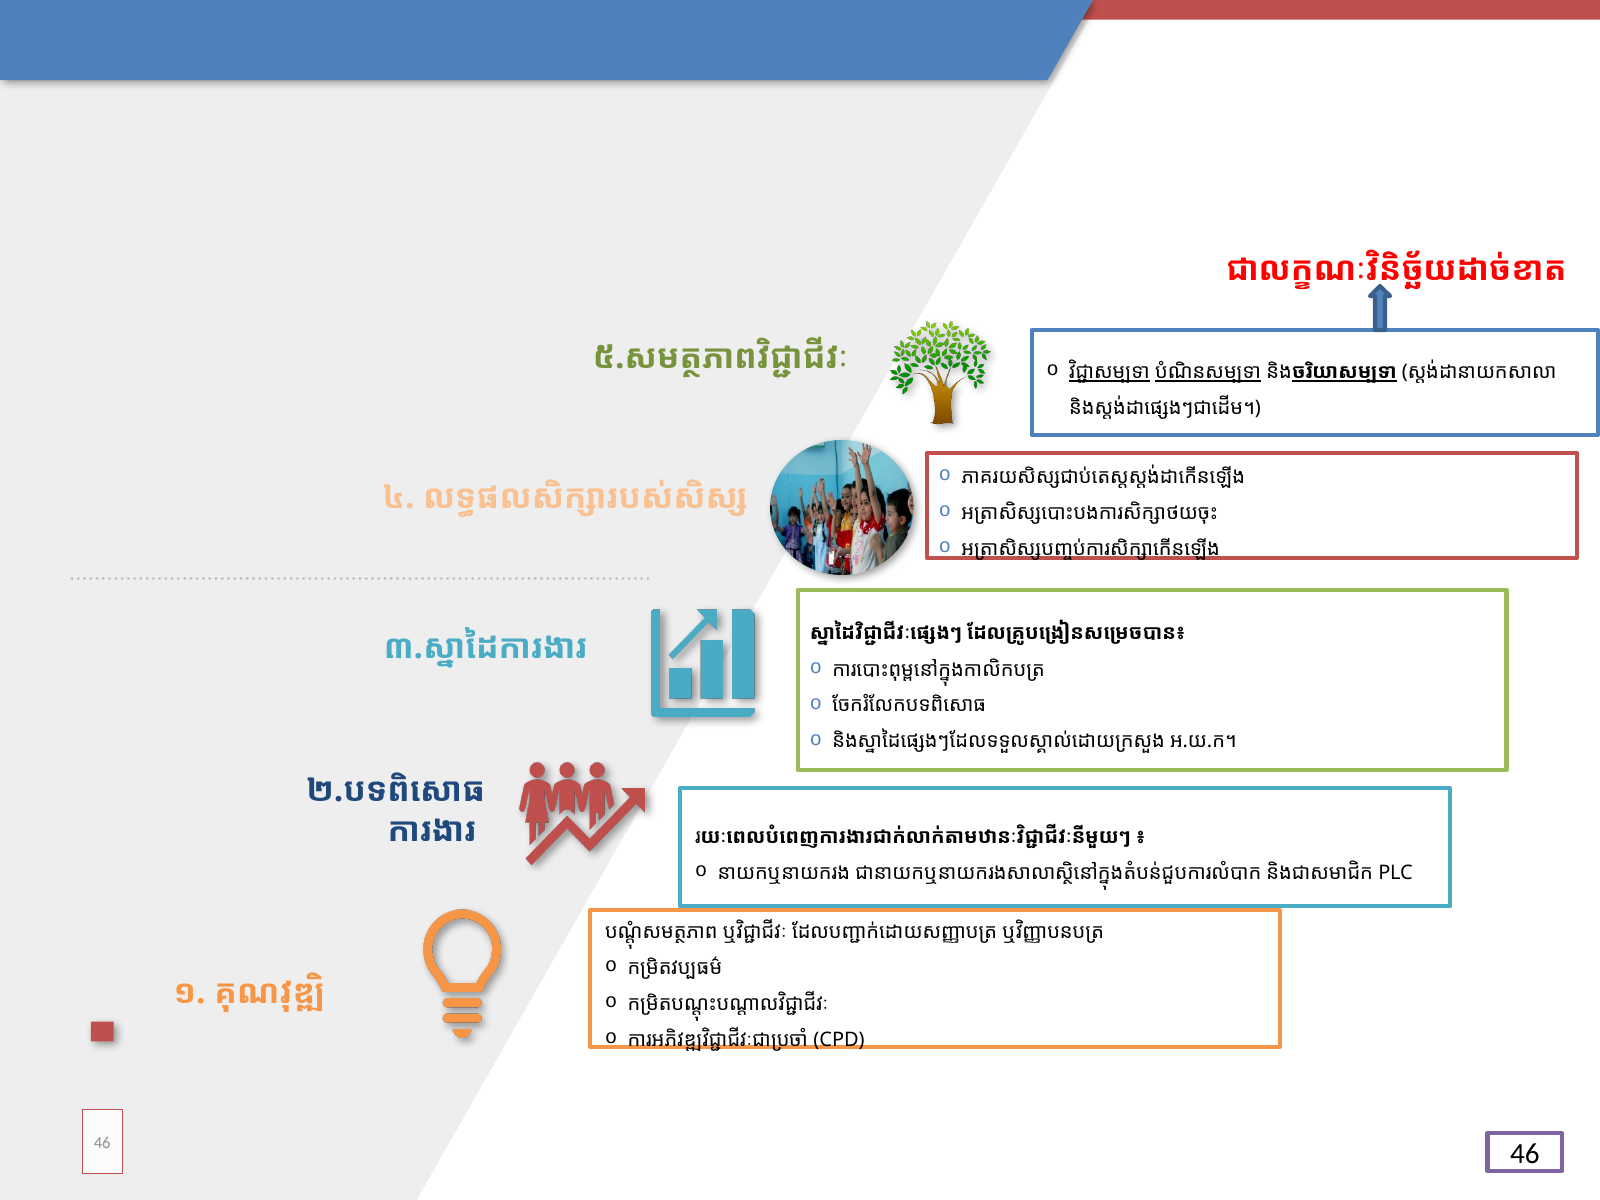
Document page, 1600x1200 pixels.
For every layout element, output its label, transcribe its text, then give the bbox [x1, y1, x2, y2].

picture [629, 589, 774, 737]
picture [769, 439, 914, 576]
list បណ្តុំសមត្ថភាព ឬវិជ្ជាជីវៈ ដែលបញ្ជាក់ដោយសញ្ញាបត្រ ឬវិញ្ញាបនបត្រ កម្រិតវប្បធម៌ កម្រិតបណ្តុះបណ្តាលវិជ្ជាជីវៈ ការអភិវឌ្ឍវិជ្ជាជីវៈជាប្រចាំ (CPD) [588, 908, 1282, 1049]
list វិជ្ជាសម្បទា បំណិនសម្បទា និងចរិយាសម្បទា (ស្តង់ដានាយកសាលា និងស្តង់ដាផ្សេងៗជាដើម។) [1030, 328, 1600, 437]
text_box [1368, 283, 1392, 333]
list ២.បទពិសោធការងារ [210, 780, 500, 836]
text_box 46 [1485, 1131, 1564, 1173]
text_box ៤. លទ្ធផលសិក្សារបស់សិស្ស [339, 469, 760, 526]
slide_number 46 [82, 1109, 123, 1174]
text_box ជាលក្ខណៈវិនិច្ឆ័យដាច់ខាត [1209, 241, 1579, 298]
text_box ៥.សមត្ថភាពវិជ្ជាជីវៈ [570, 329, 860, 386]
picture [509, 739, 654, 887]
text_box [90, 1021, 114, 1042]
picture [389, 900, 534, 1047]
text_box ៣.ស្នាដៃការងារ [270, 619, 608, 676]
text_box ស្នាដៃវិជ្ជាជីវៈផ្សេងៗ ដែលគ្រូបង្រៀនសម្រេចបាន៖ ការបោះពុម្ពនៅក្នុងកាលិកបត្រ ចែករំលែកបទពិសោធ និងស្នាដៃផ្សេងៗដែលទទួលស្គាល់ដោយក្រសួង អ.យ.ក។ [796, 588, 1509, 772]
list រយៈពេលបំពេញការងារជាក់លាក់តាមឋានៈវិជ្ជាជីវៈនីមួយៗ ៖ នាយកឬនាយករង ជានាយកឬនាយករងសាលាស្ថិនៅក្នុងតំបន់ជួបការលំបាក និងជាសមាជិក PLC [678, 786, 1452, 908]
picture [869, 316, 1014, 426]
list ១. គុណវុឌ្ឍិ [140, 952, 340, 1008]
text_box ភាគរយសិស្សជាប់តេស្តស្តង់ដាកើនឡើង អត្រាសិស្សបោះបងការសិក្សាថយចុះ អត្រាសិស្សបញ្ចប់ការសិក្សាកើនឡើង [925, 451, 1579, 560]
